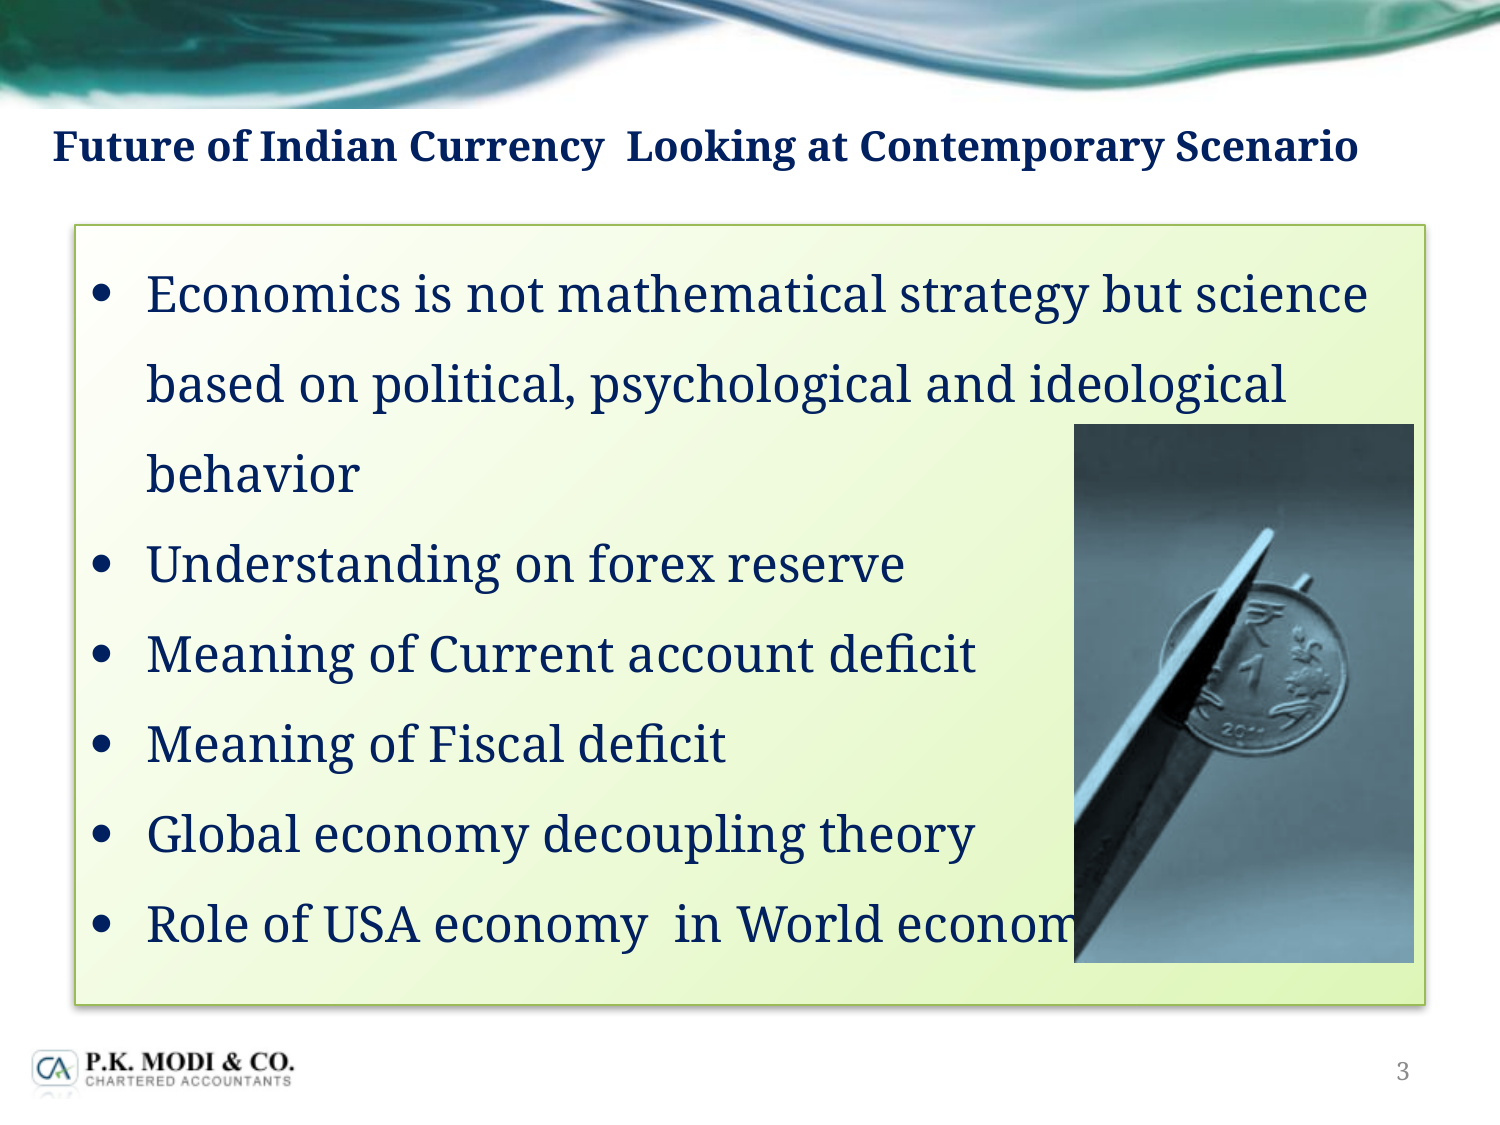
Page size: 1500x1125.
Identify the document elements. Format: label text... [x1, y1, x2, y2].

picture [24, 1039, 301, 1099]
picture [1074, 424, 1415, 963]
text_box Future of Indian Currency Looking at Contemporary Scenario [37, 112, 1450, 188]
list Economics is not mathematical strategy but science based on political, psychological and ideological behavior Understanding on forex reserve Meaning of Current account deficit Meaning of Fiscal deficit Global economy decoupling theory Role of USA economy in World economy [74, 224, 1426, 1006]
slide_number 3 [1074, 1042, 1425, 1103]
picture [0, 0, 1500, 109]
